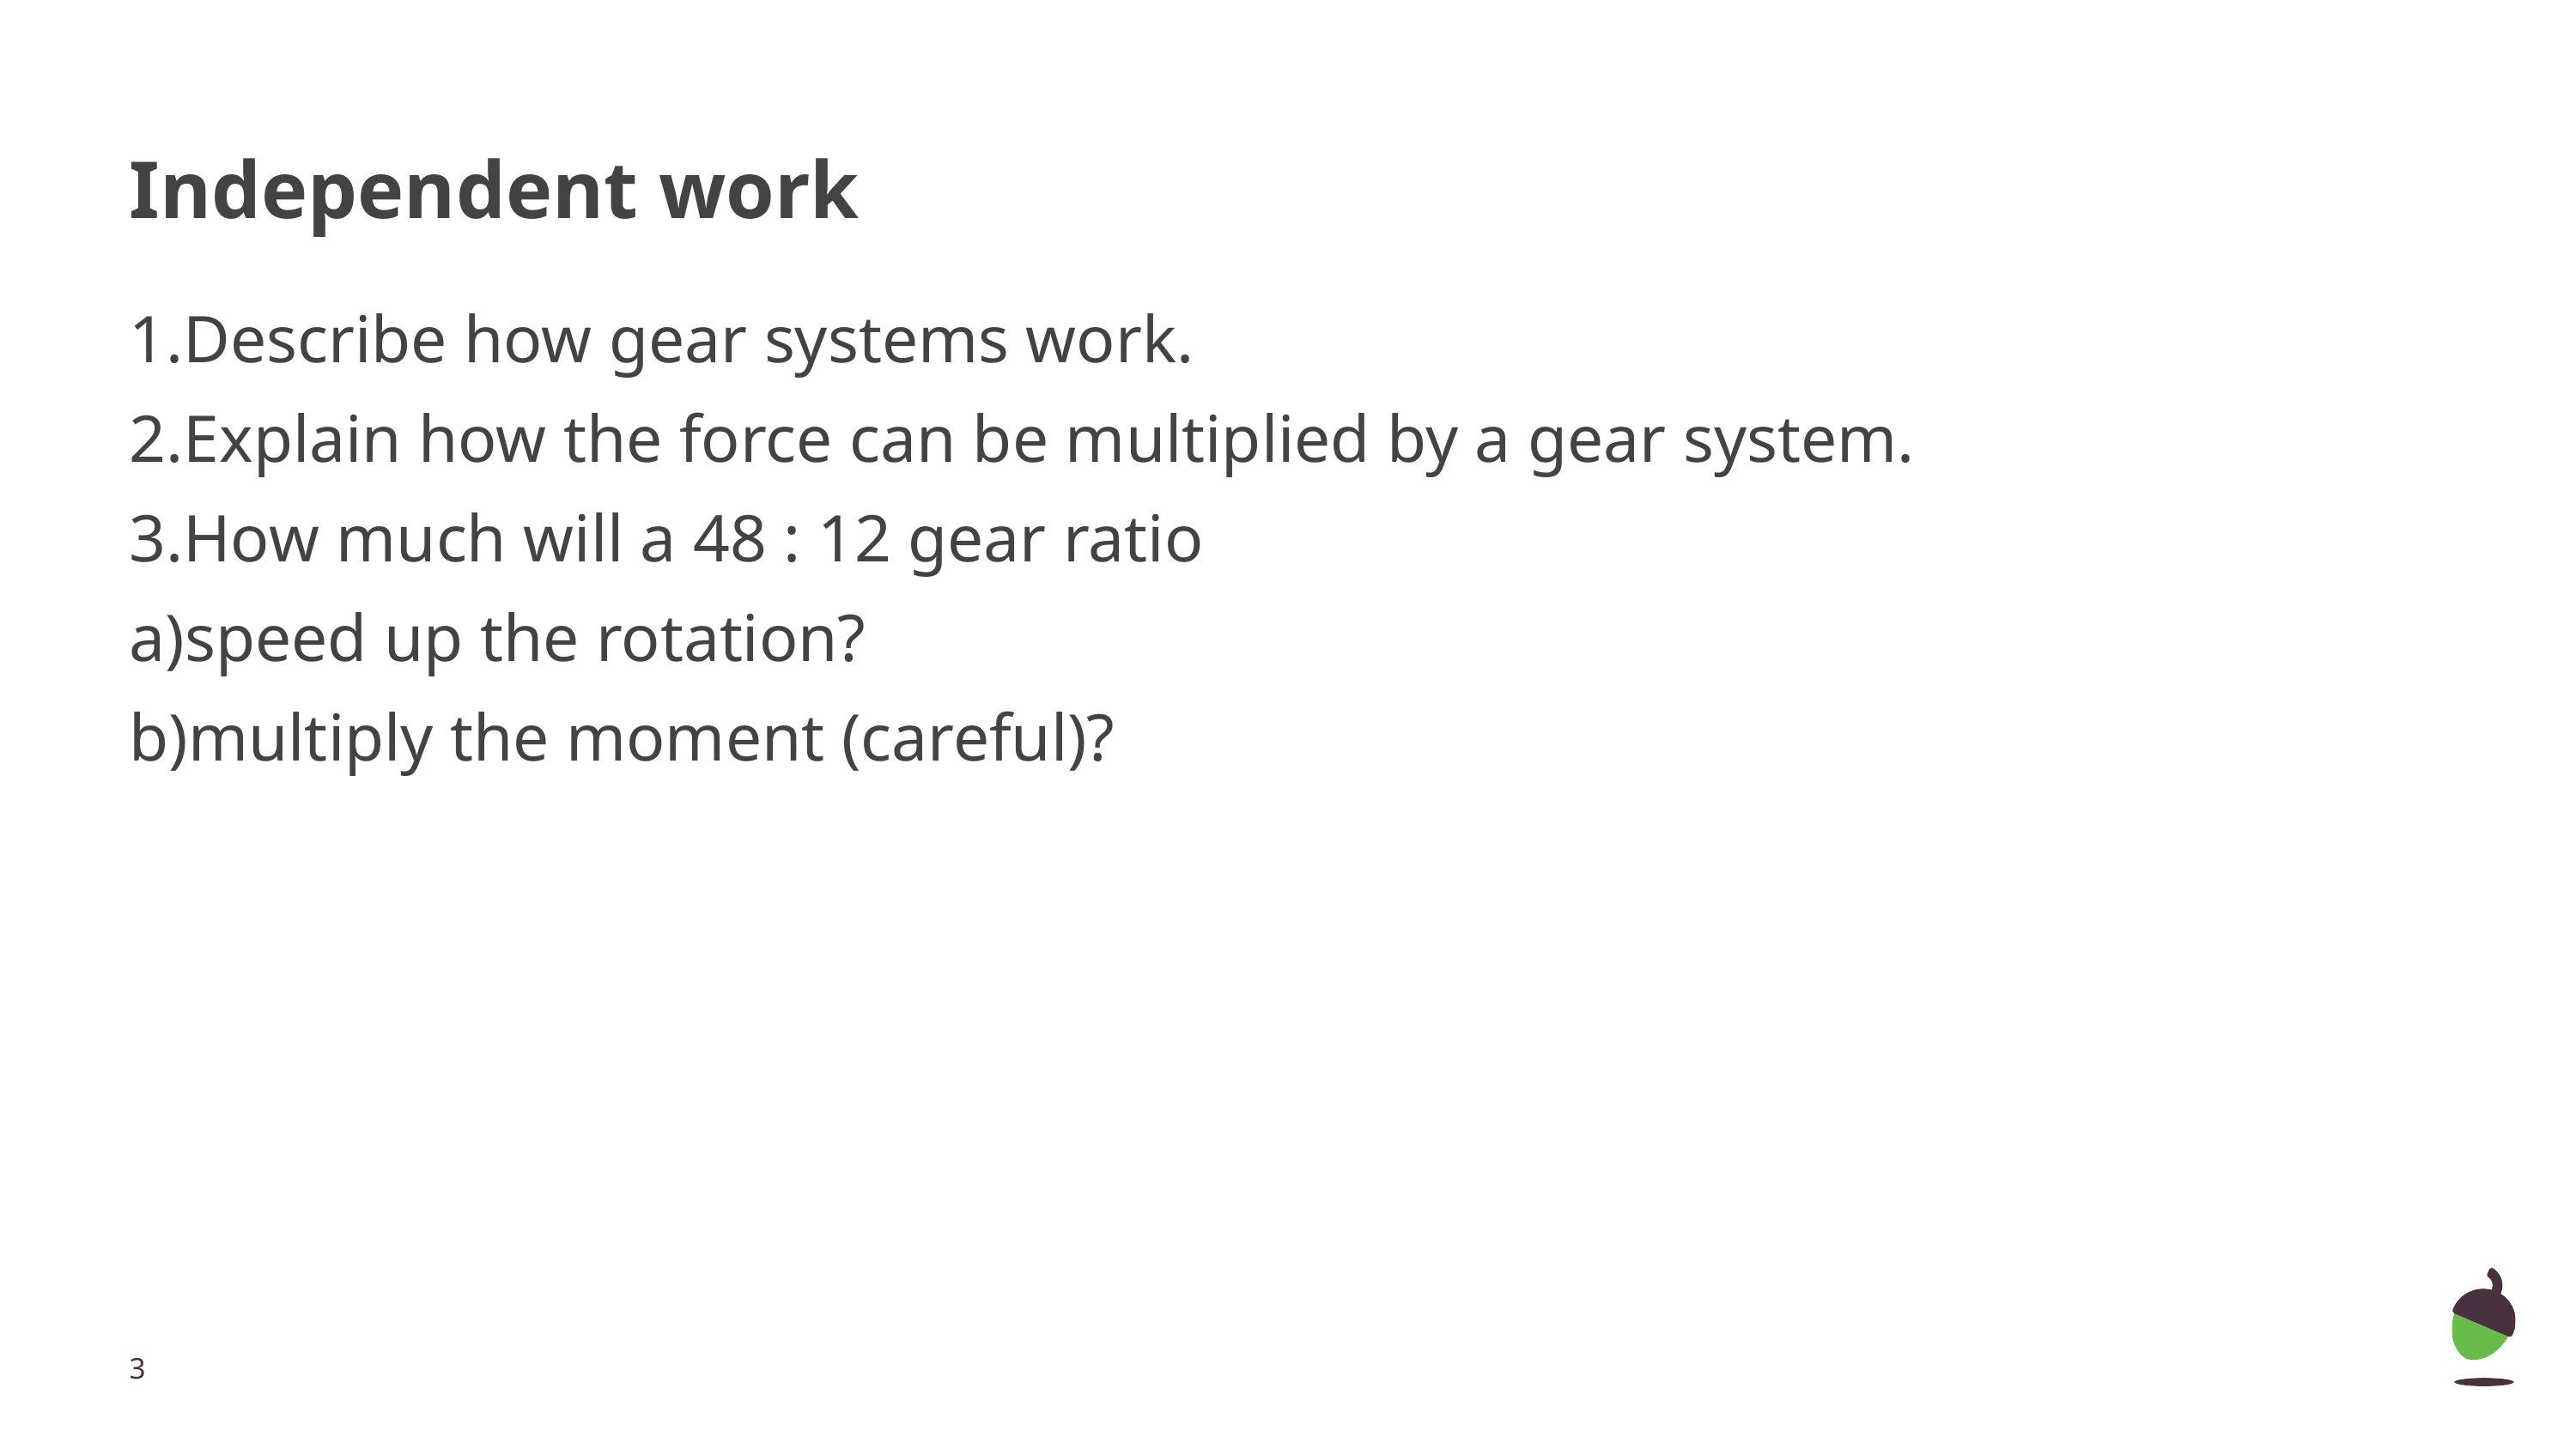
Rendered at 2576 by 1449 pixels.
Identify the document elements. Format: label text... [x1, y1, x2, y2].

slide_number ‹#› [129, 1349, 332, 1401]
picture [2451, 1268, 2516, 1386]
title Independent work [129, 125, 1242, 287]
list 1.Describe how gear systems work. 2.Explain how the force can be multiplied by a gear system. 3.How much will a 48 : 12 gear ratio a)speed up the rotation? b)multiply the moment (careful)? [129, 287, 2052, 1127]
